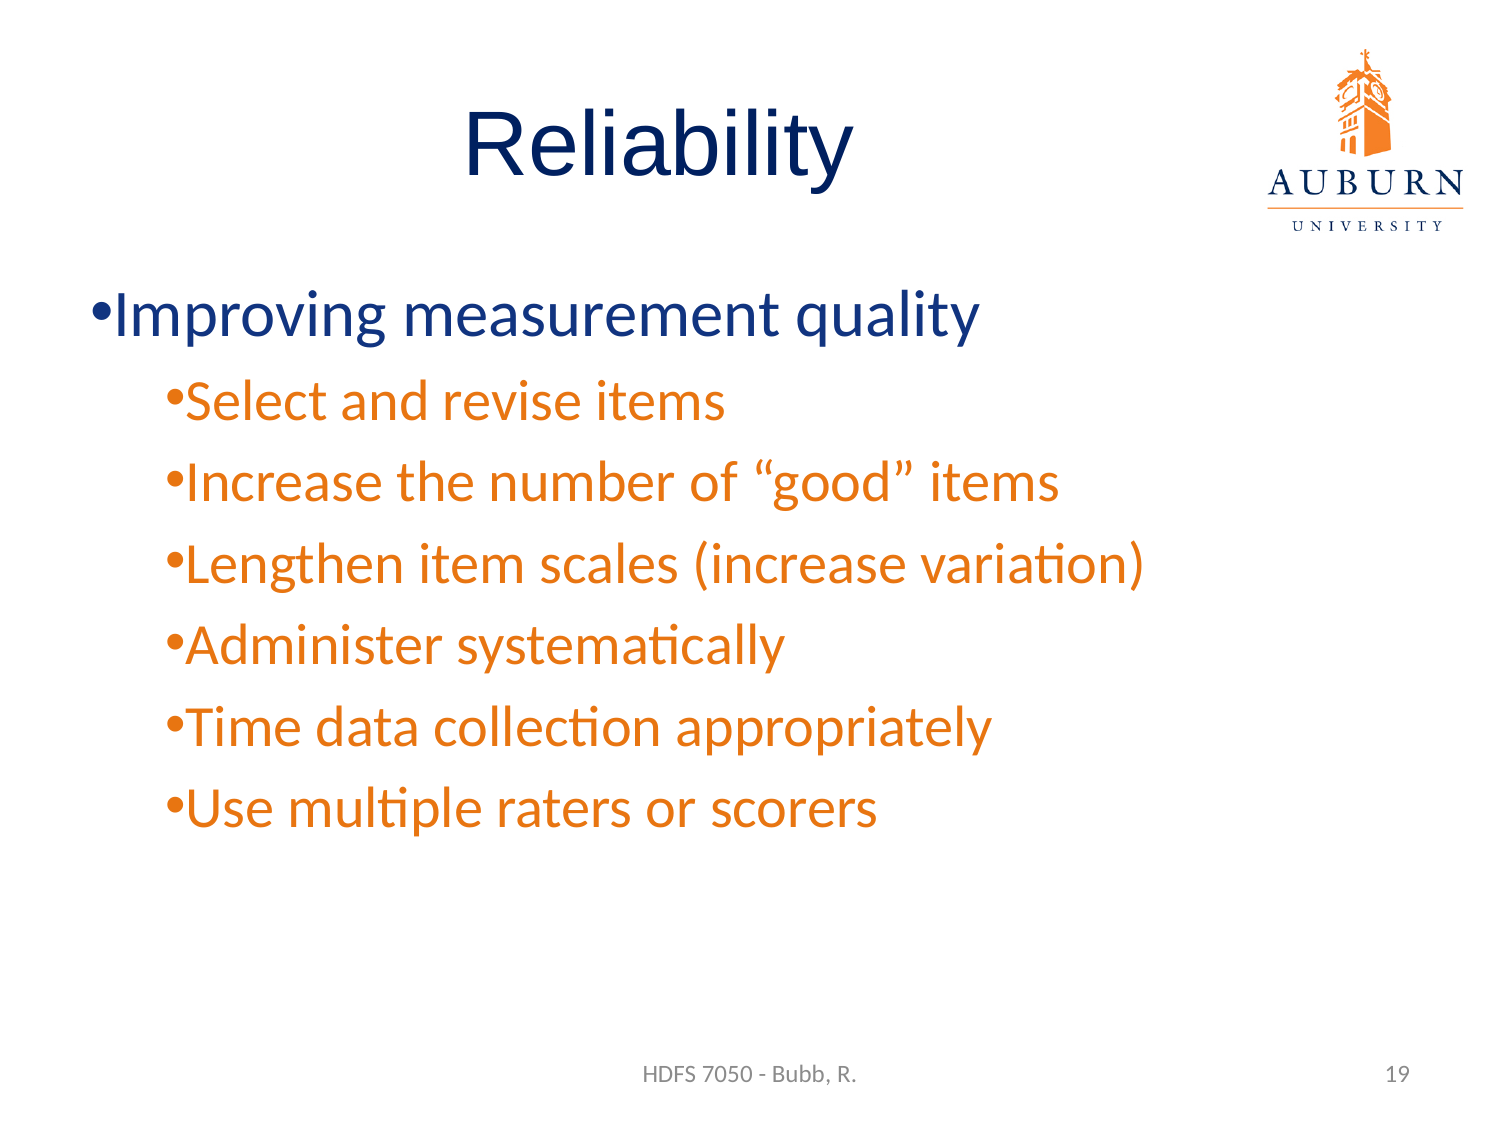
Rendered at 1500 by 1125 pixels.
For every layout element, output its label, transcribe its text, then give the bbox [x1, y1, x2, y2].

list Improving measurement quality Select and revise items Increase the number of “good” items Lengthen item scales (increase variation) Administer systematically Time data collection appropriately Use multiple raters or scorers [75, 262, 1463, 1025]
slide_number 19 [1074, 1042, 1425, 1103]
footer HDFS 7050 - Bubb, R. [512, 1042, 988, 1103]
title Reliability [75, 45, 1243, 233]
picture [1262, 49, 1468, 238]
